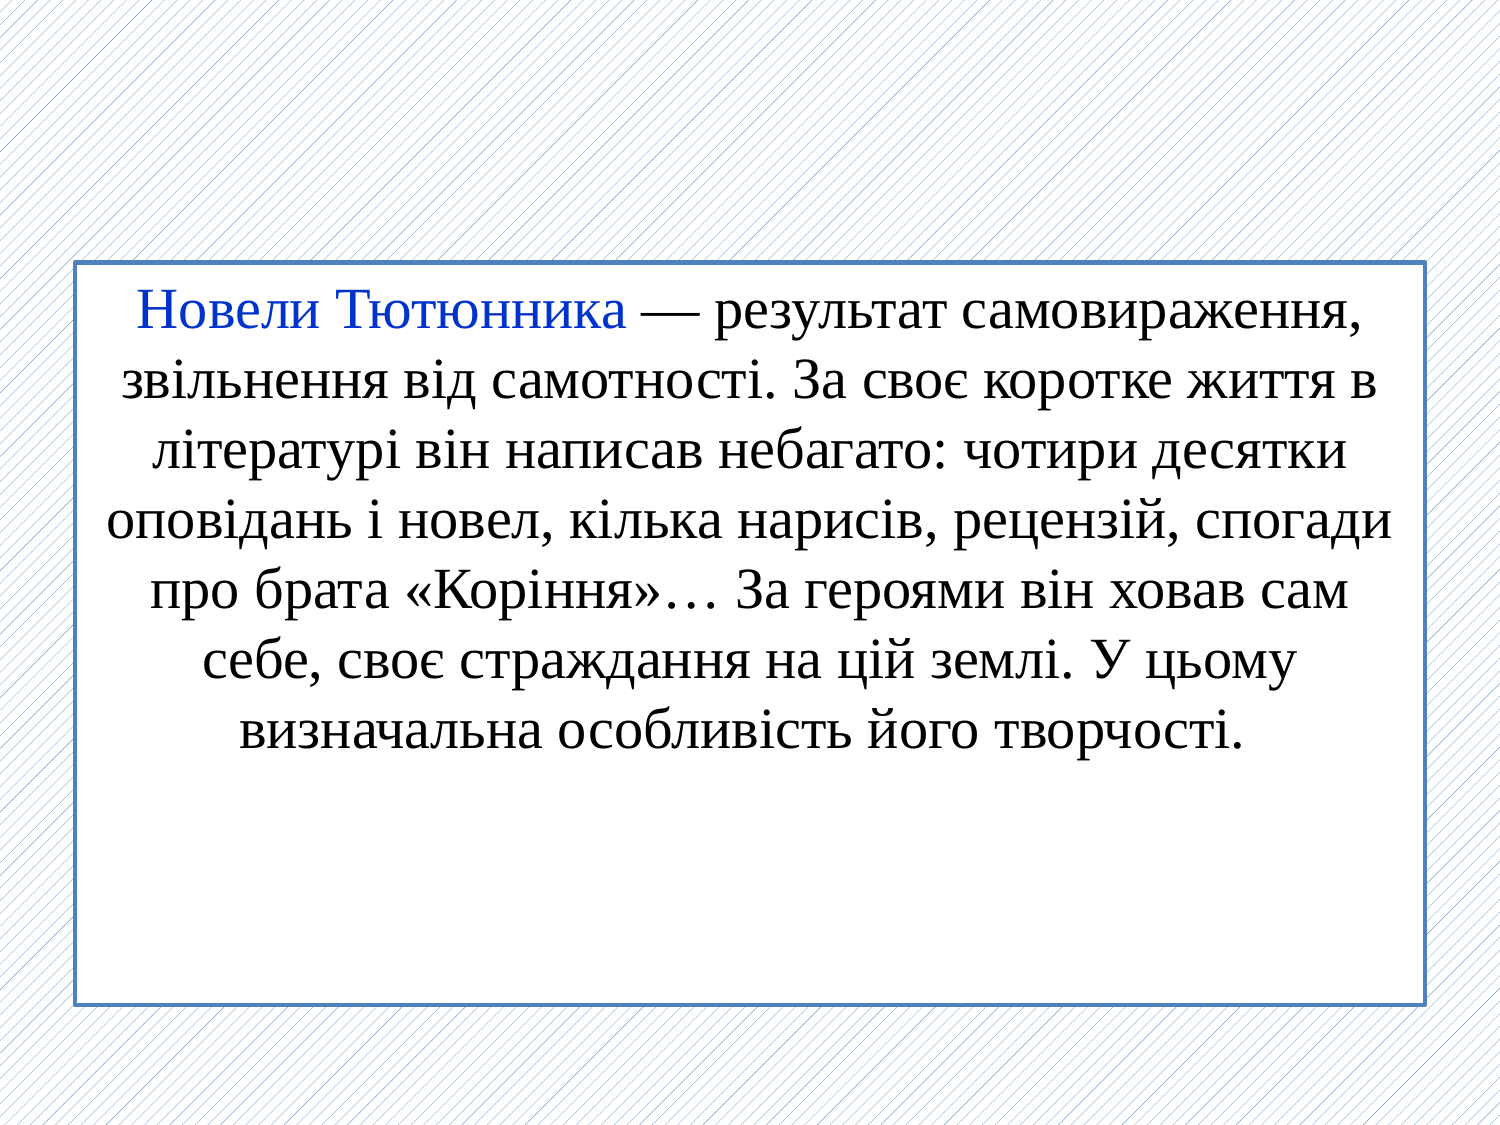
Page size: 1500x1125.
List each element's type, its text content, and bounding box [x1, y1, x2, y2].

list Новели Тютюнника — результат самовираження, звільнення від самотності. За своє коротке життя в літературі він написав небагато: чотири десятки оповідань і новел, кілька нарисів, рецензій, спогади про брата «Коріння»… За героями він ховав сам себе, своє страждання на цій землі. У цьому визначальна особливість його творчості. [73, 260, 1427, 1007]
